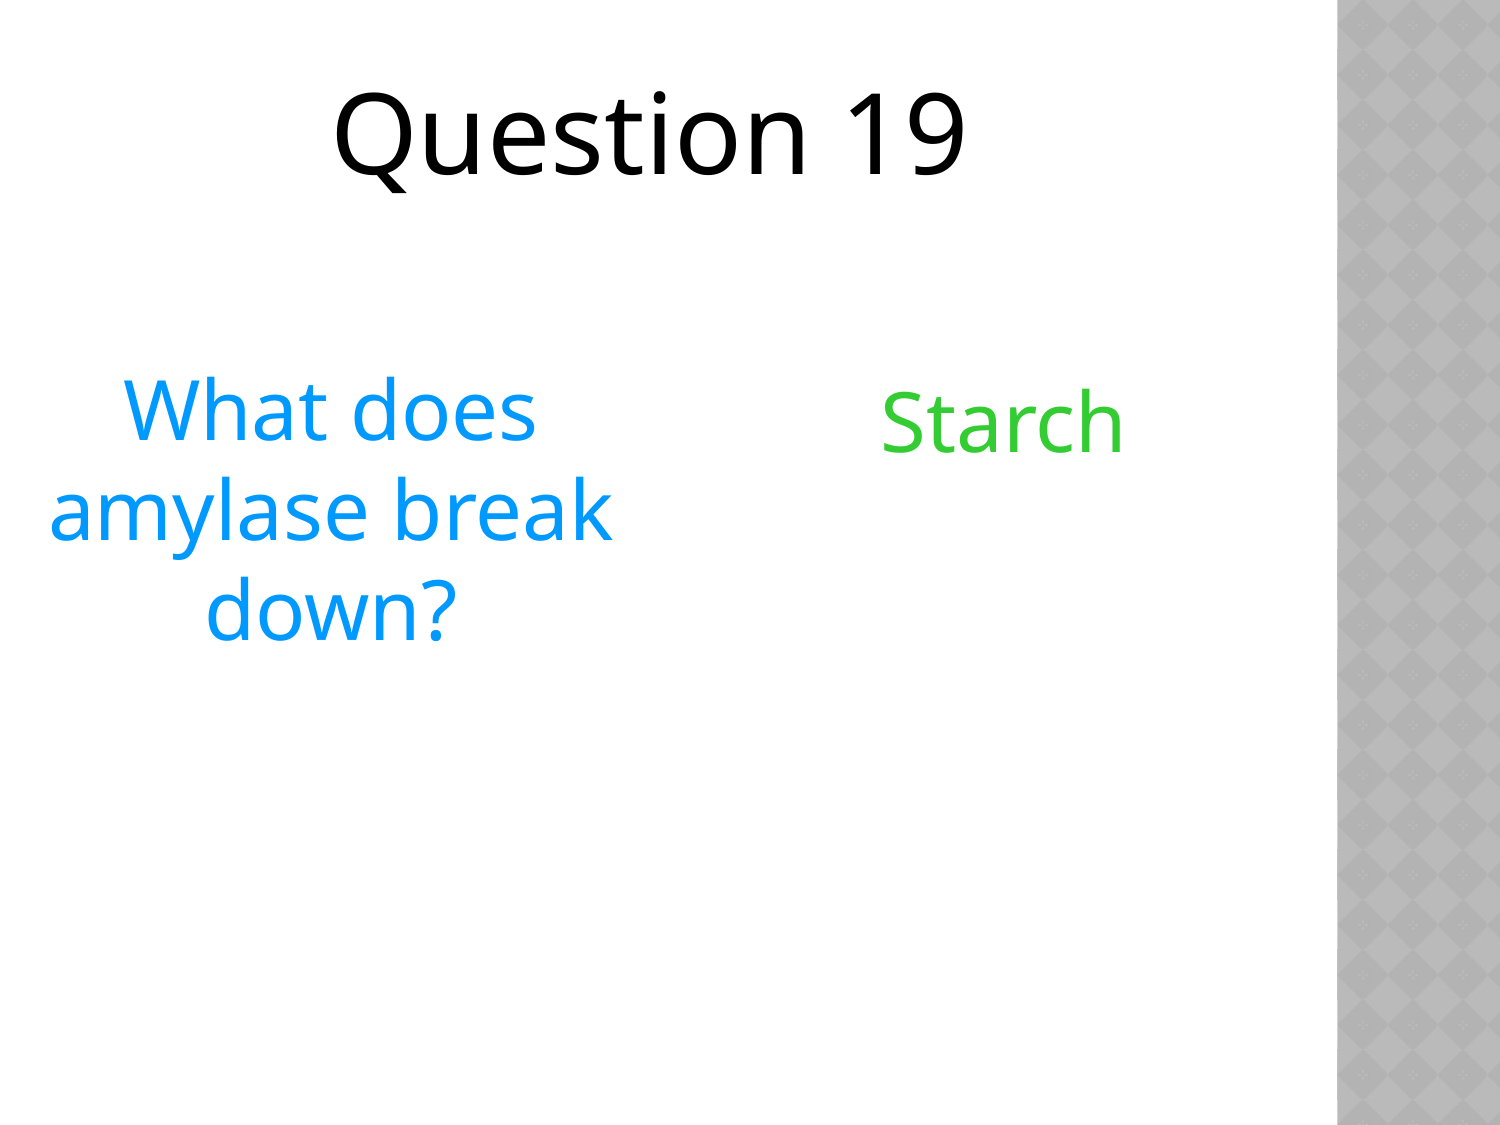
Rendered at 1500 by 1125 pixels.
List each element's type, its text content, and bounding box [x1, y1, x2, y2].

text_box Starch [679, 361, 1330, 477]
text_box What does amylase break down? [0, 349, 663, 665]
text_box Question 19 [0, 54, 1300, 205]
